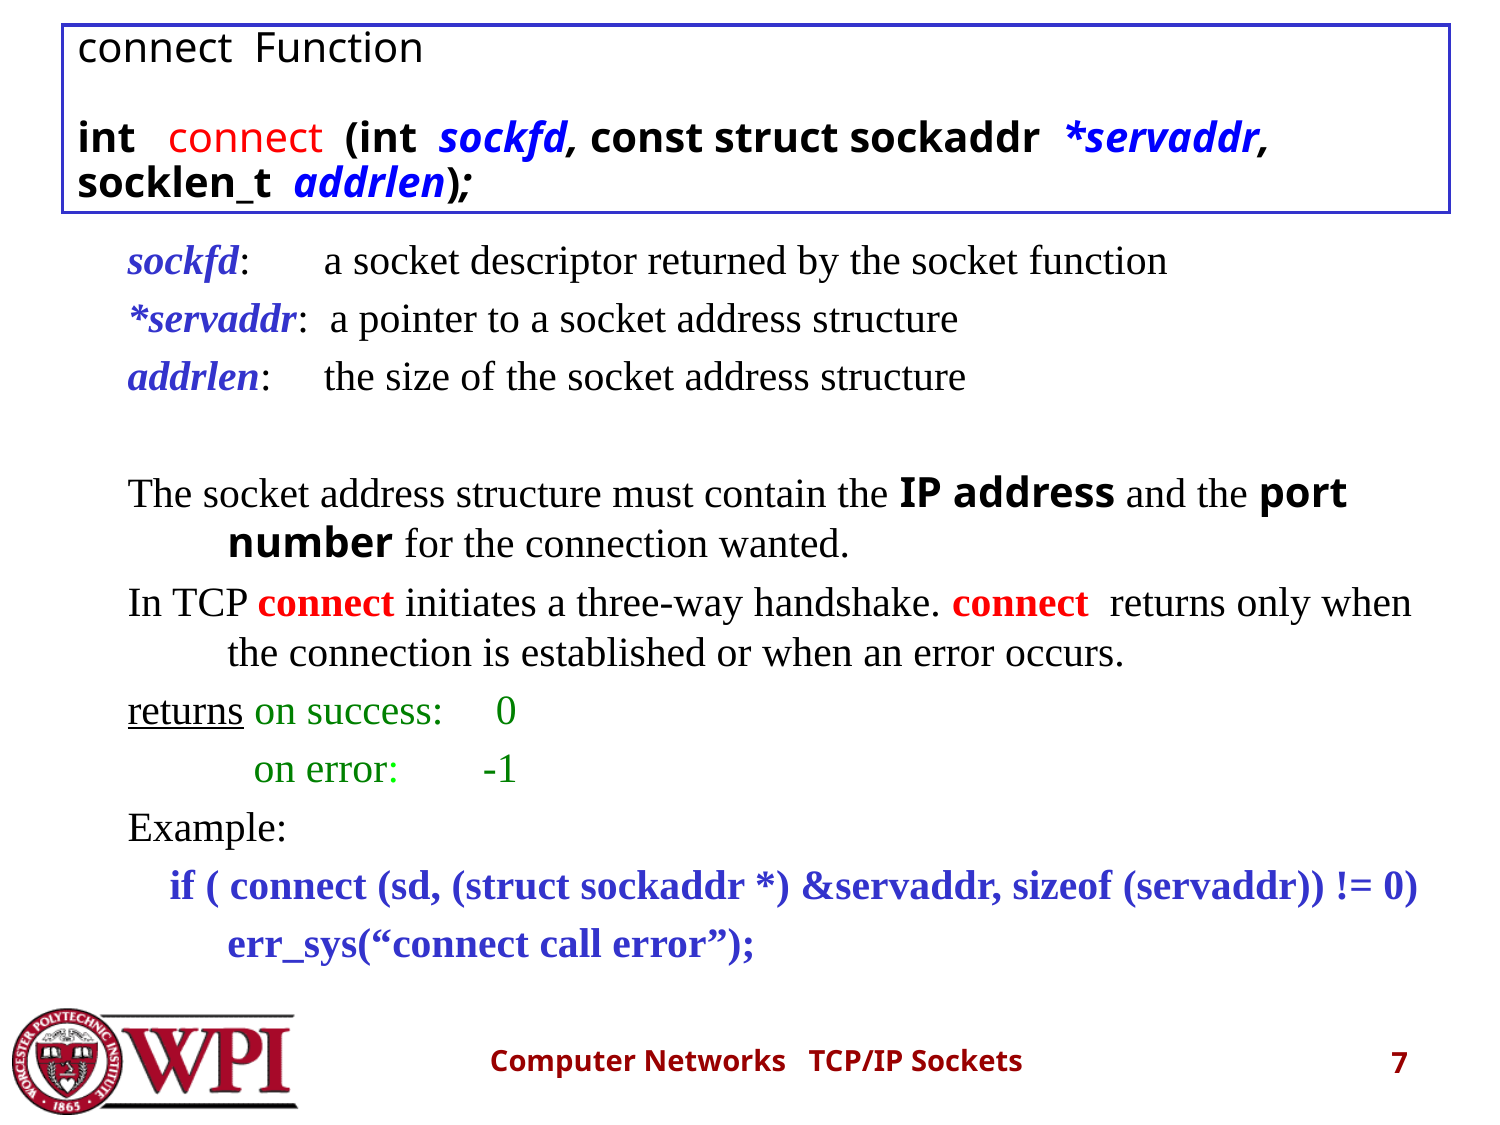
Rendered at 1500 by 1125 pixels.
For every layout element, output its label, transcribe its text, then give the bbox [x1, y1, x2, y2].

title connect Function int connect (int sockfd, const struct sockaddr *servaddr, socklen_t addrlen); [62, 24, 1451, 213]
slide_number 7 [1110, 1036, 1424, 1095]
picture [12, 973, 313, 1115]
list sockfd: a socket descriptor returned by the socket function *servaddr: a pointer to a socket address structure addrlen: the size of the socket address structure The socket address structure must contain the IP address and the port number for the connection wanted. In TCP connect initiates a three-way handshake. connect returns only when the connection is established or when an error occurs. returns on success: 0 on error: -1 Example: if ( connect (sd, (struct sockaddr *) &servaddr, sizeof (servaddr)) != 0) err_sys(“connect call error”); [112, 224, 1438, 1013]
footer Computer Networks TCP/IP Sockets [466, 1034, 1047, 1095]
